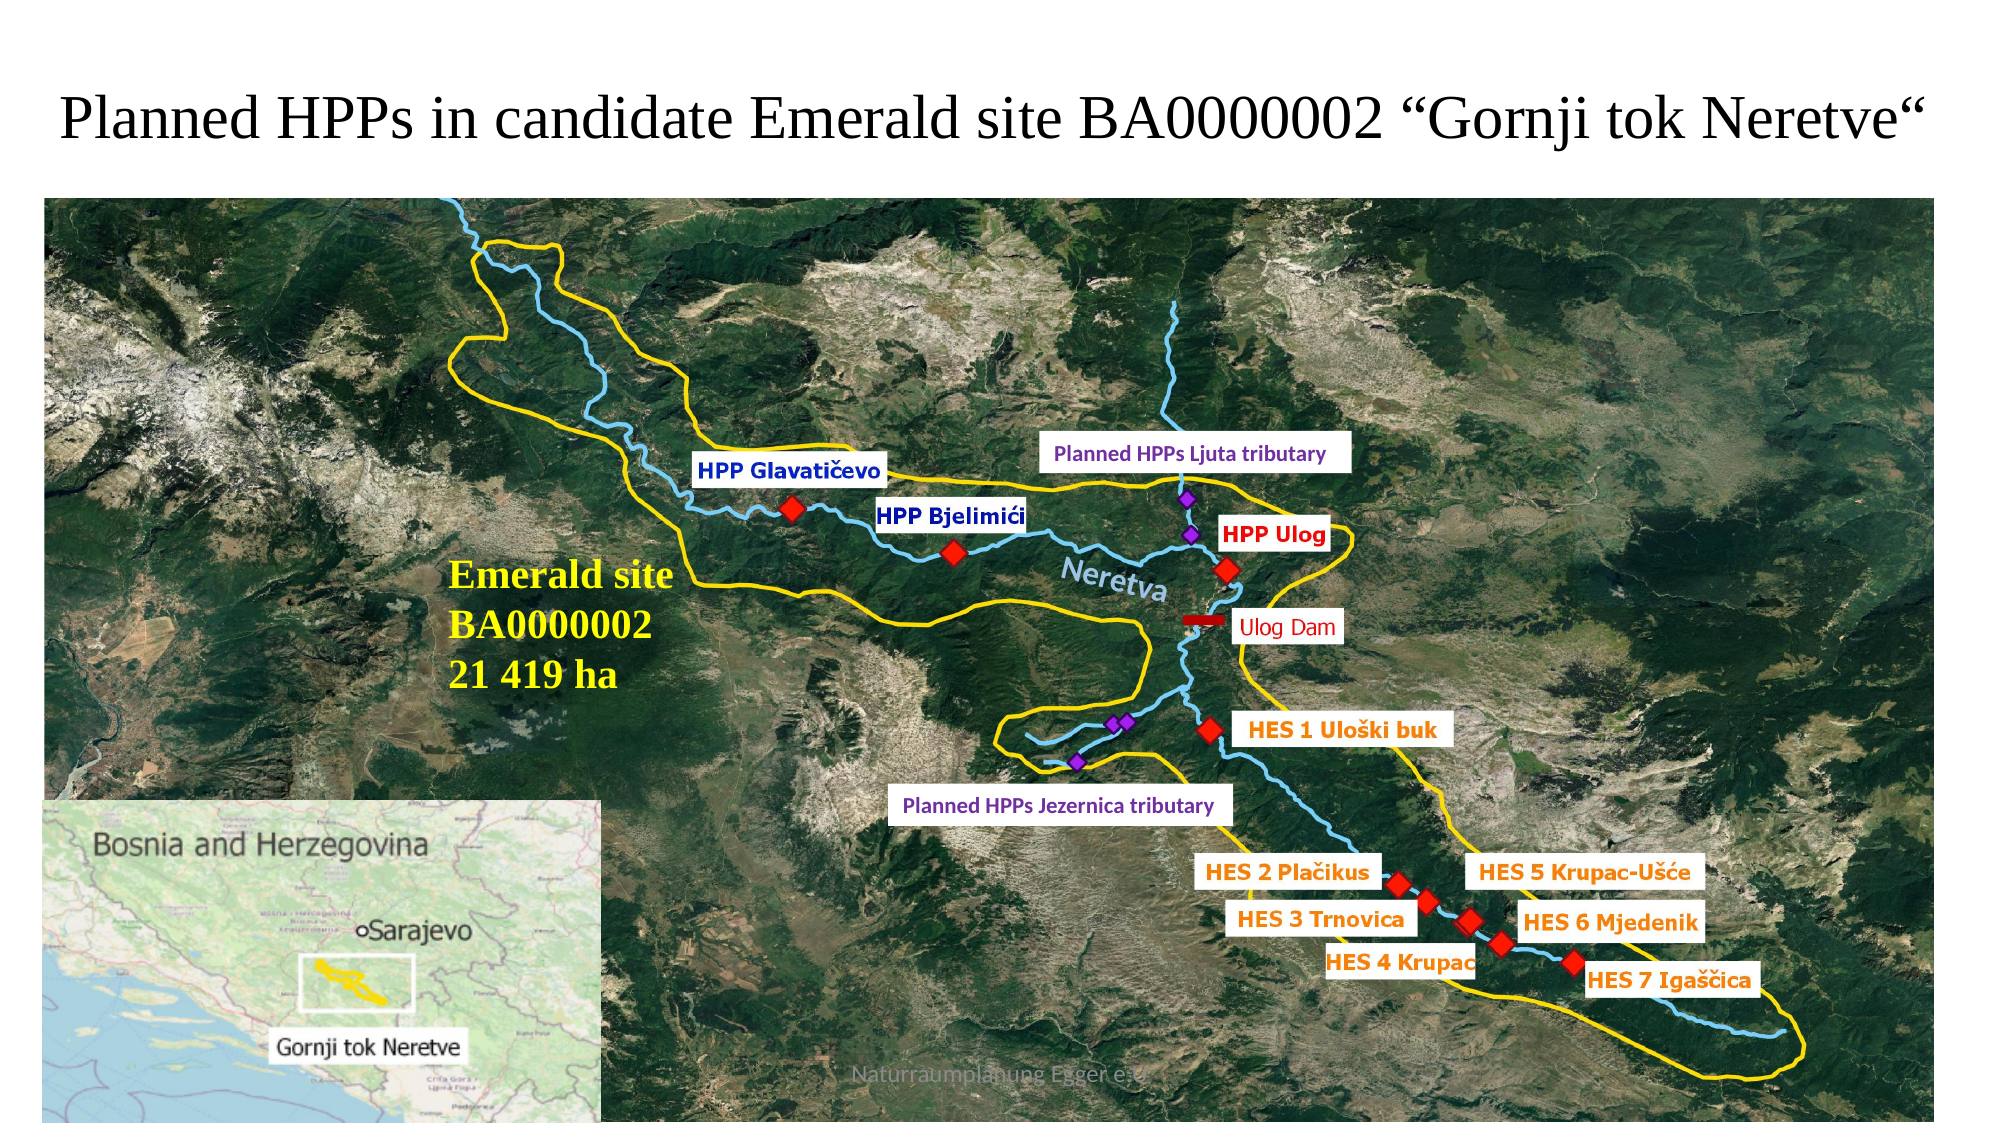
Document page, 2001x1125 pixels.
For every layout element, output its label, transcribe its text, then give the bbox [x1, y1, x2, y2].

title Planned HPPs in candidate Emerald site BA0000002 “Gornji tok Neretve“ [44, 9, 1971, 228]
picture [42, 198, 1934, 1123]
